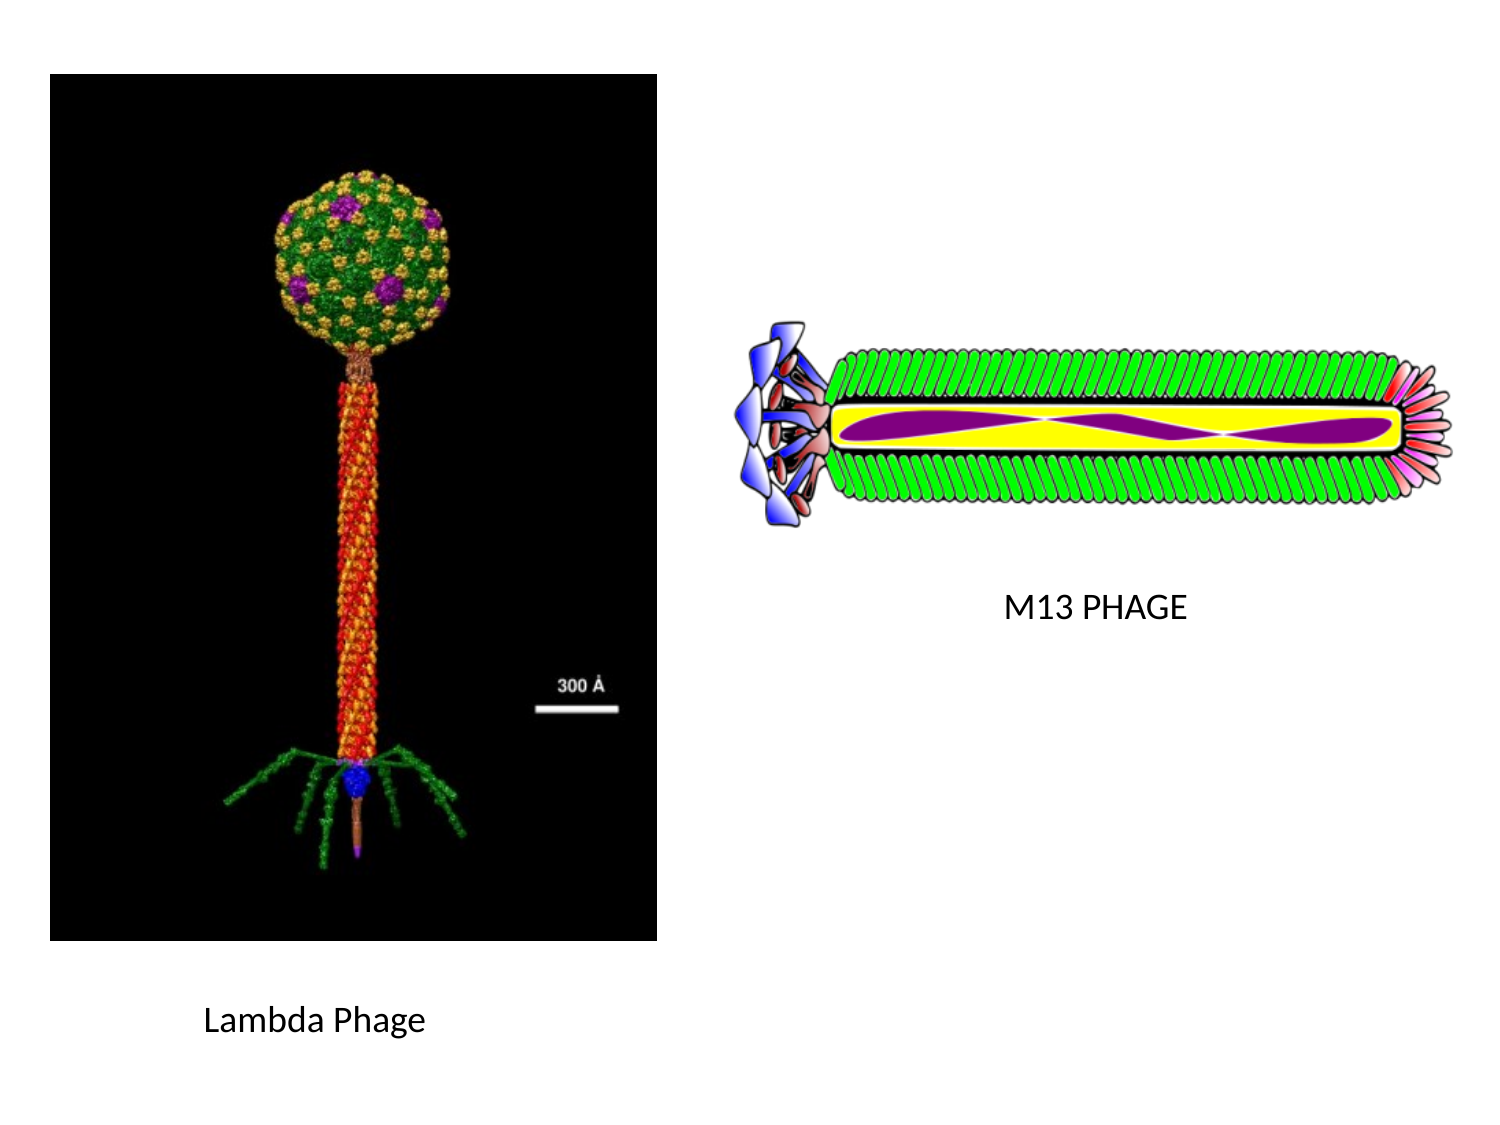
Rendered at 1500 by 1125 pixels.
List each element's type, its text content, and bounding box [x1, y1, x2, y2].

picture [49, 74, 657, 941]
text_box M13 PHAGE [988, 574, 1203, 635]
picture [712, 299, 1476, 551]
text_box Lambda Phage [188, 987, 442, 1048]
